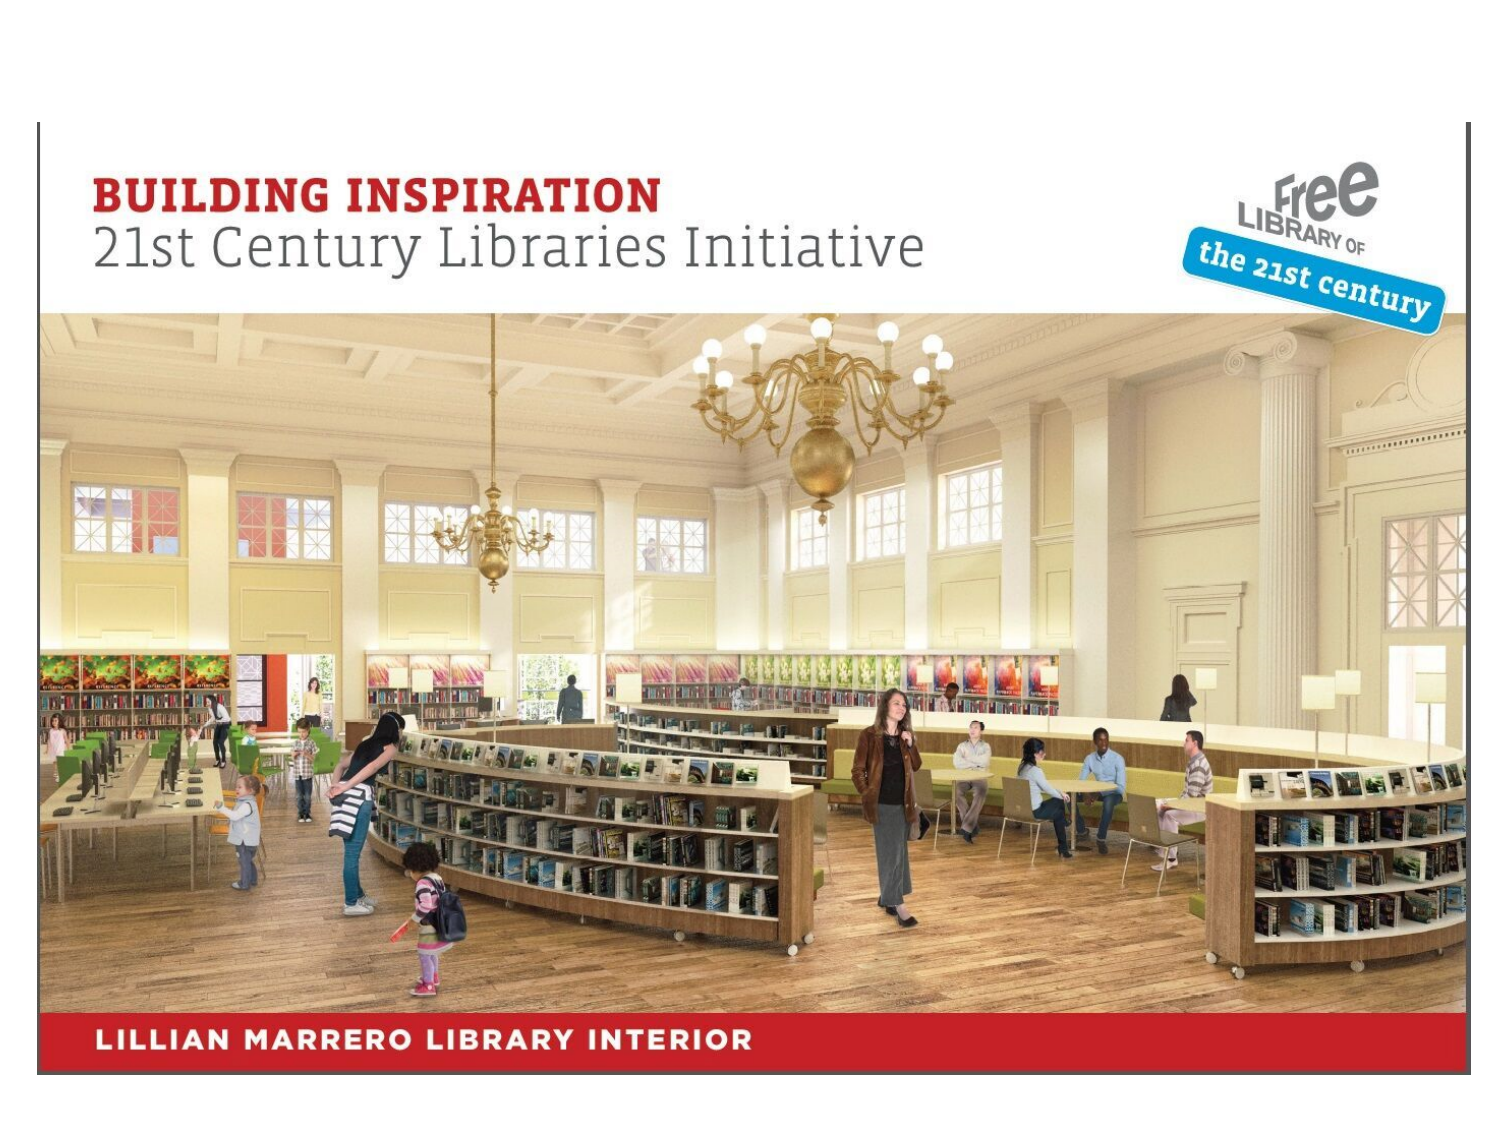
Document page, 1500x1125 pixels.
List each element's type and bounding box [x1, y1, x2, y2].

picture [37, 121, 1471, 1076]
